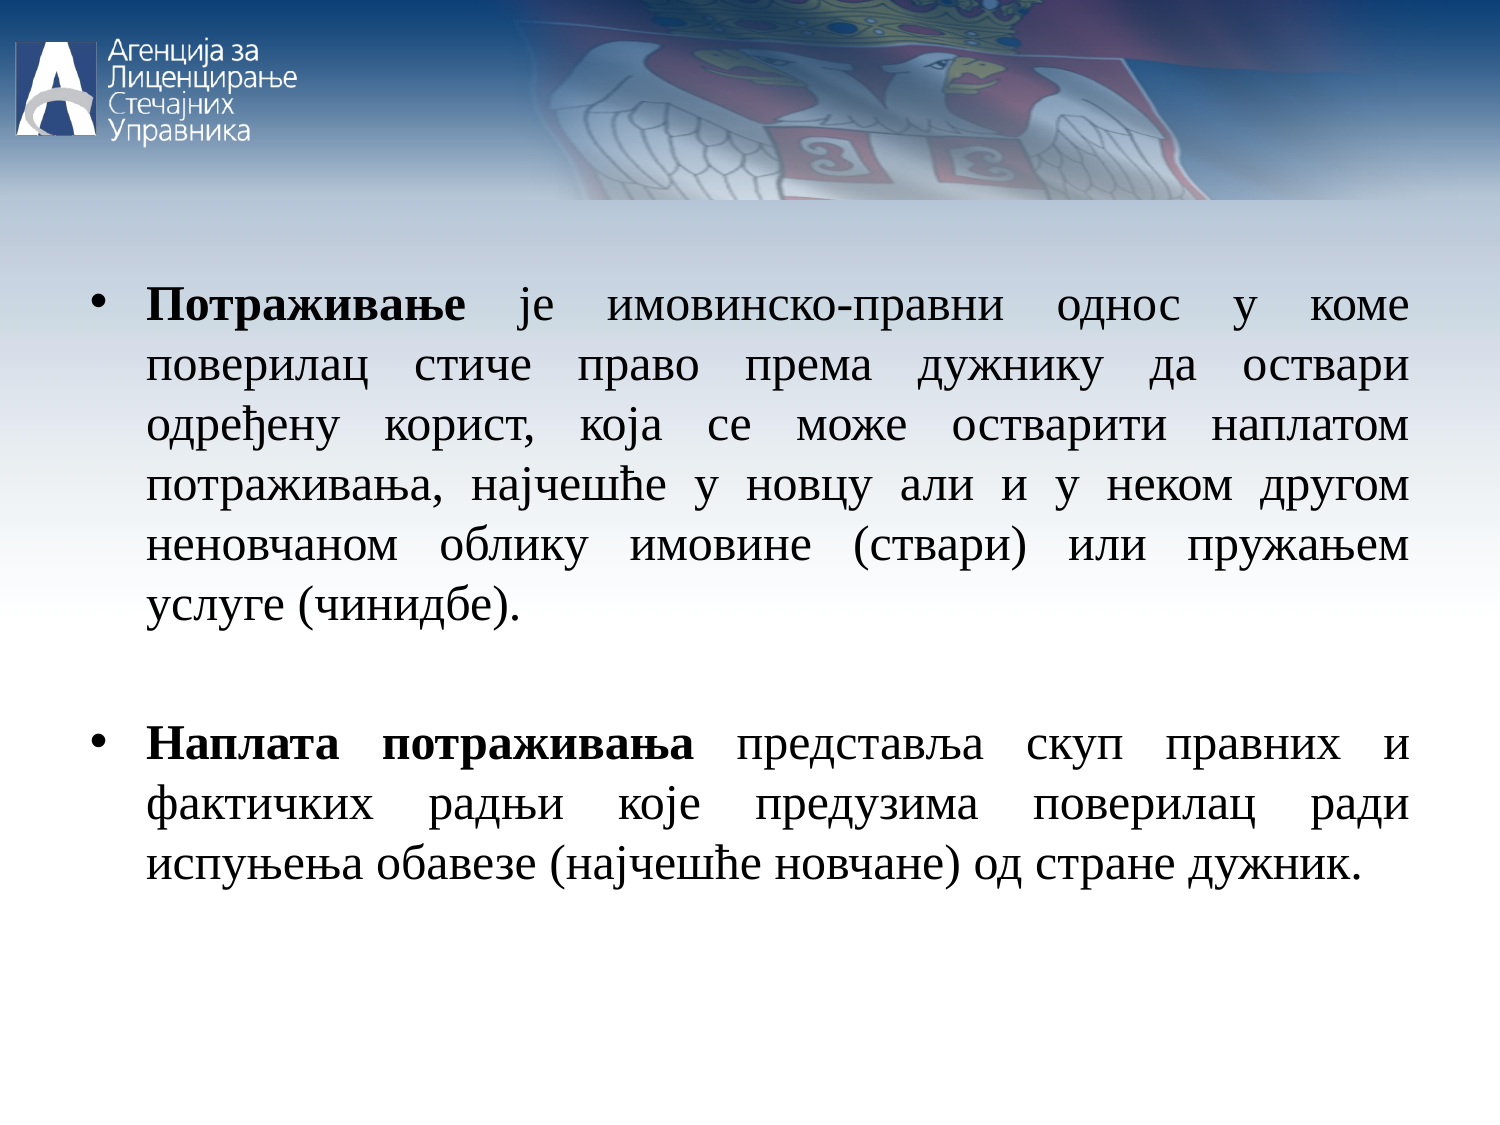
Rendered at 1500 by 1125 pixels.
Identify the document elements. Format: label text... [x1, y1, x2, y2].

list Потраживање је имовинско-правни однос у коме поверилац стиче право према дужнику да оствари одређену корист, која се може остварити наплатом потраживања, најчешће у новцу али и у неком другом неновчаном облику имовине (ствари) или пружањем услуге (чинидбе). Наплата потраживања представља скуп правних и фактичких радњи које предузима поверилац ради испуњења обавезе (најчешће новчане) од стране дужник. [75, 262, 1425, 1005]
picture [0, 0, 1500, 1113]
